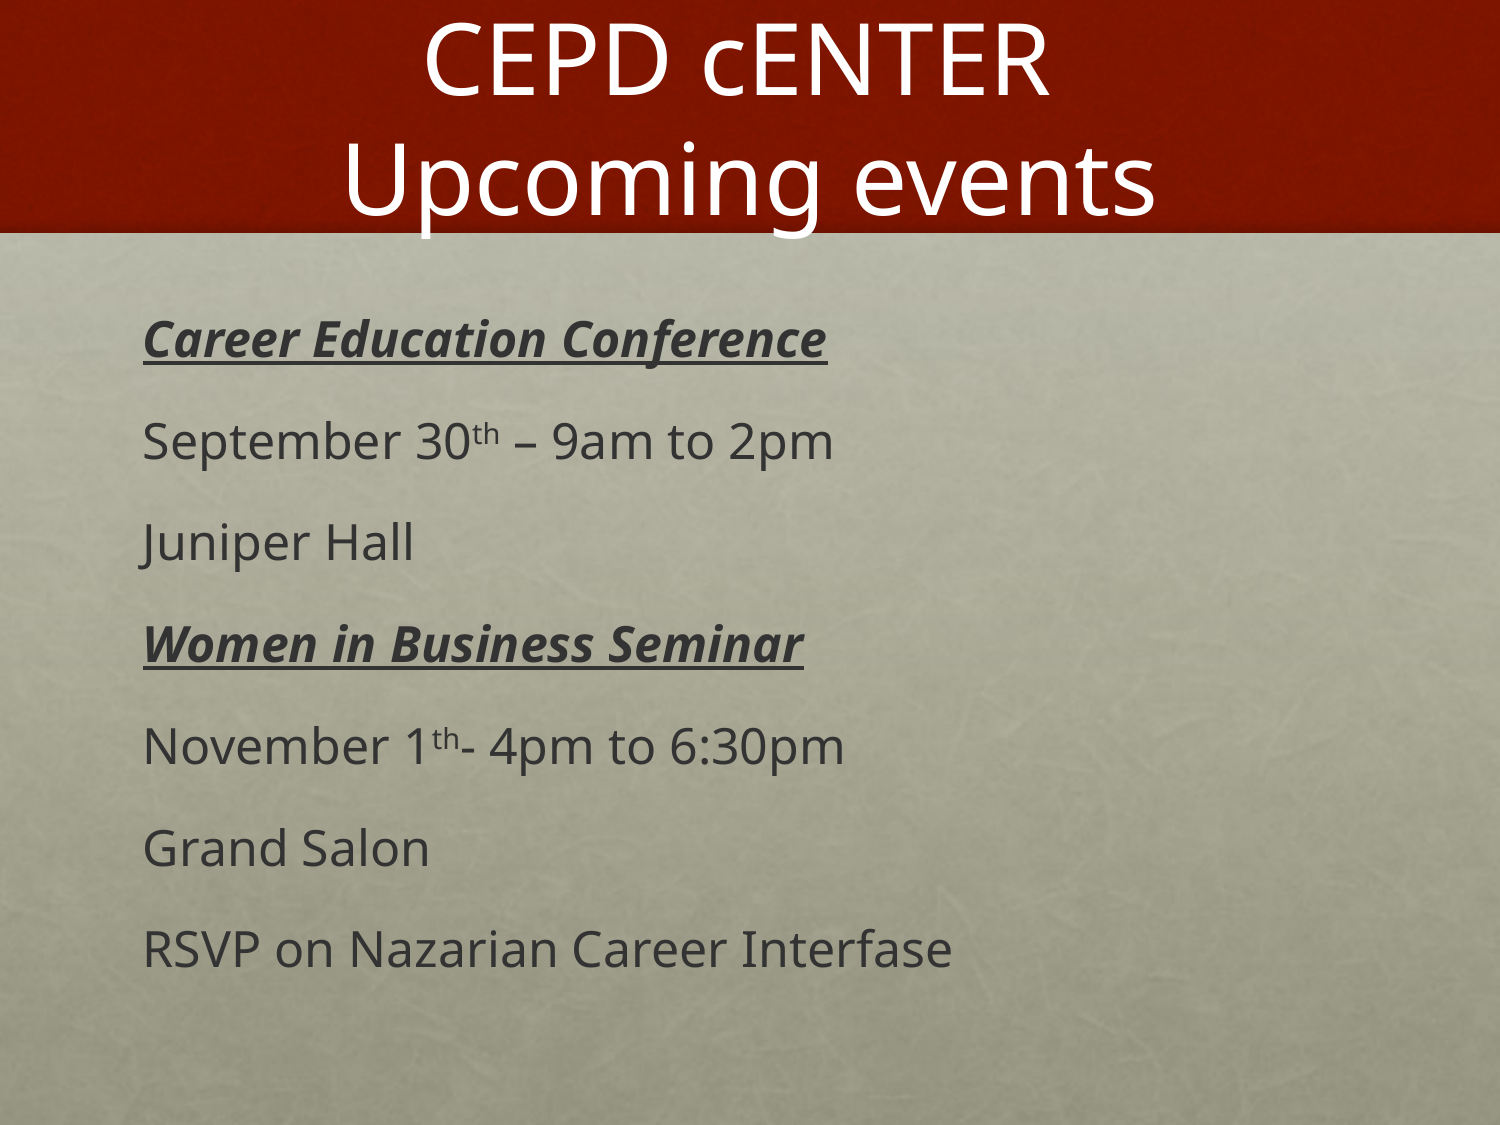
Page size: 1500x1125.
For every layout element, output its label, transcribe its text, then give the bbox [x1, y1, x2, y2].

picture [0, 214, 1500, 1125]
list Career Education Conference September 30th – 9am to 2pm Juniper Hall Women in Business Seminar November 1th- 4pm to 6:30pm Grand Salon RSVP on Nazarian Career Interfase [127, 299, 1372, 1005]
title CEPD cENTER Upcoming events [127, 10, 1372, 221]
